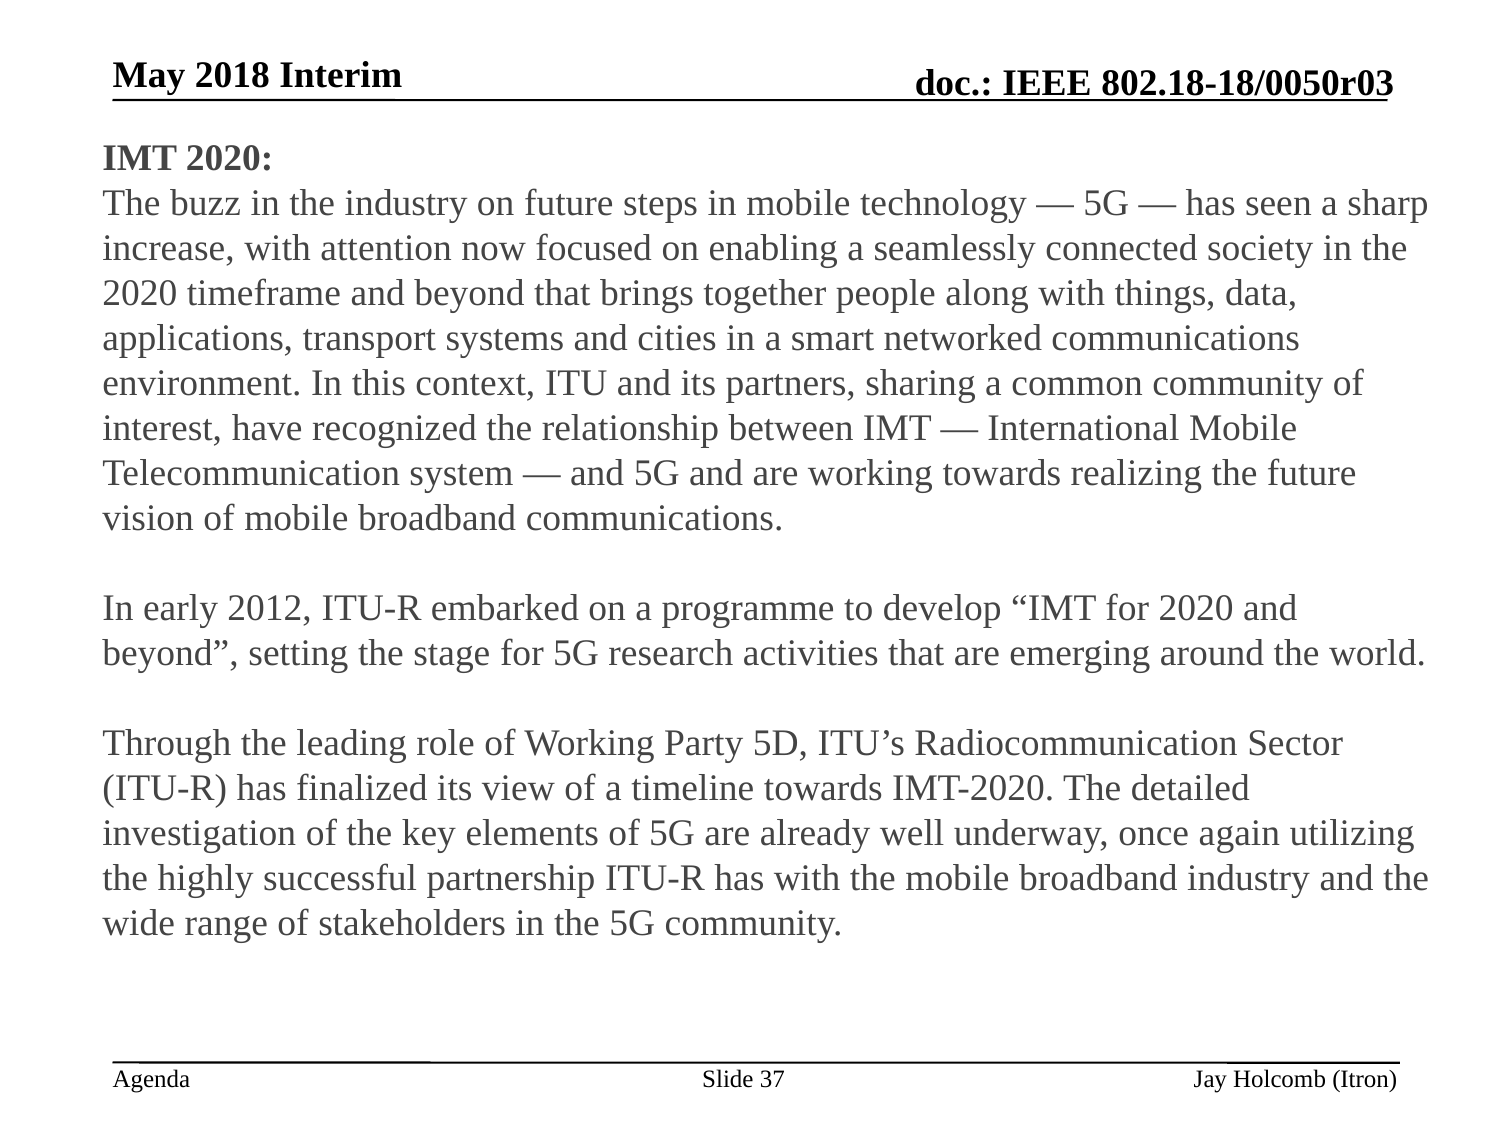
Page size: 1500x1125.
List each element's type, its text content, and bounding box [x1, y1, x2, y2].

footer Jay Holcomb (Itron) [874, 1061, 1398, 1093]
slide_number Slide 37 [687, 1061, 800, 1123]
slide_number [112, 49, 476, 95]
text_box IMT 2020: The buzz in the industry on future steps in mobile technology — 5G — has seen a sharp increase, with attention now focused on enabling a seamlessly connected society in the 2020 timeframe and beyond that brings together people along with things, data, applications, transport systems and cities in a smart networked communications environment. In this context, ITU and its partners, sharing a common community of interest, have recognized the relationship between IMT — International Mobile Telecommunication system — and 5G and are working towards realizing the future vision of mobile broadband communications. In early 2012, ITU-R embarked on a programme to develop “IMT for 2020 and beyond”, setting the stage for 5G research activities that are emerging around the world. Through the leading role of Working Party 5D, ITU’s Radiocommunication Sector (ITU-R) has finalized its view of a timeline towards IMT-2020. The detailed investigation of the key elements of 5G are already well underway, once again utilizing the highly successful partnership ITU-R has with the mobile broadband industry and the wide range of stakeholders in the 5G community. [87, 125, 1450, 991]
